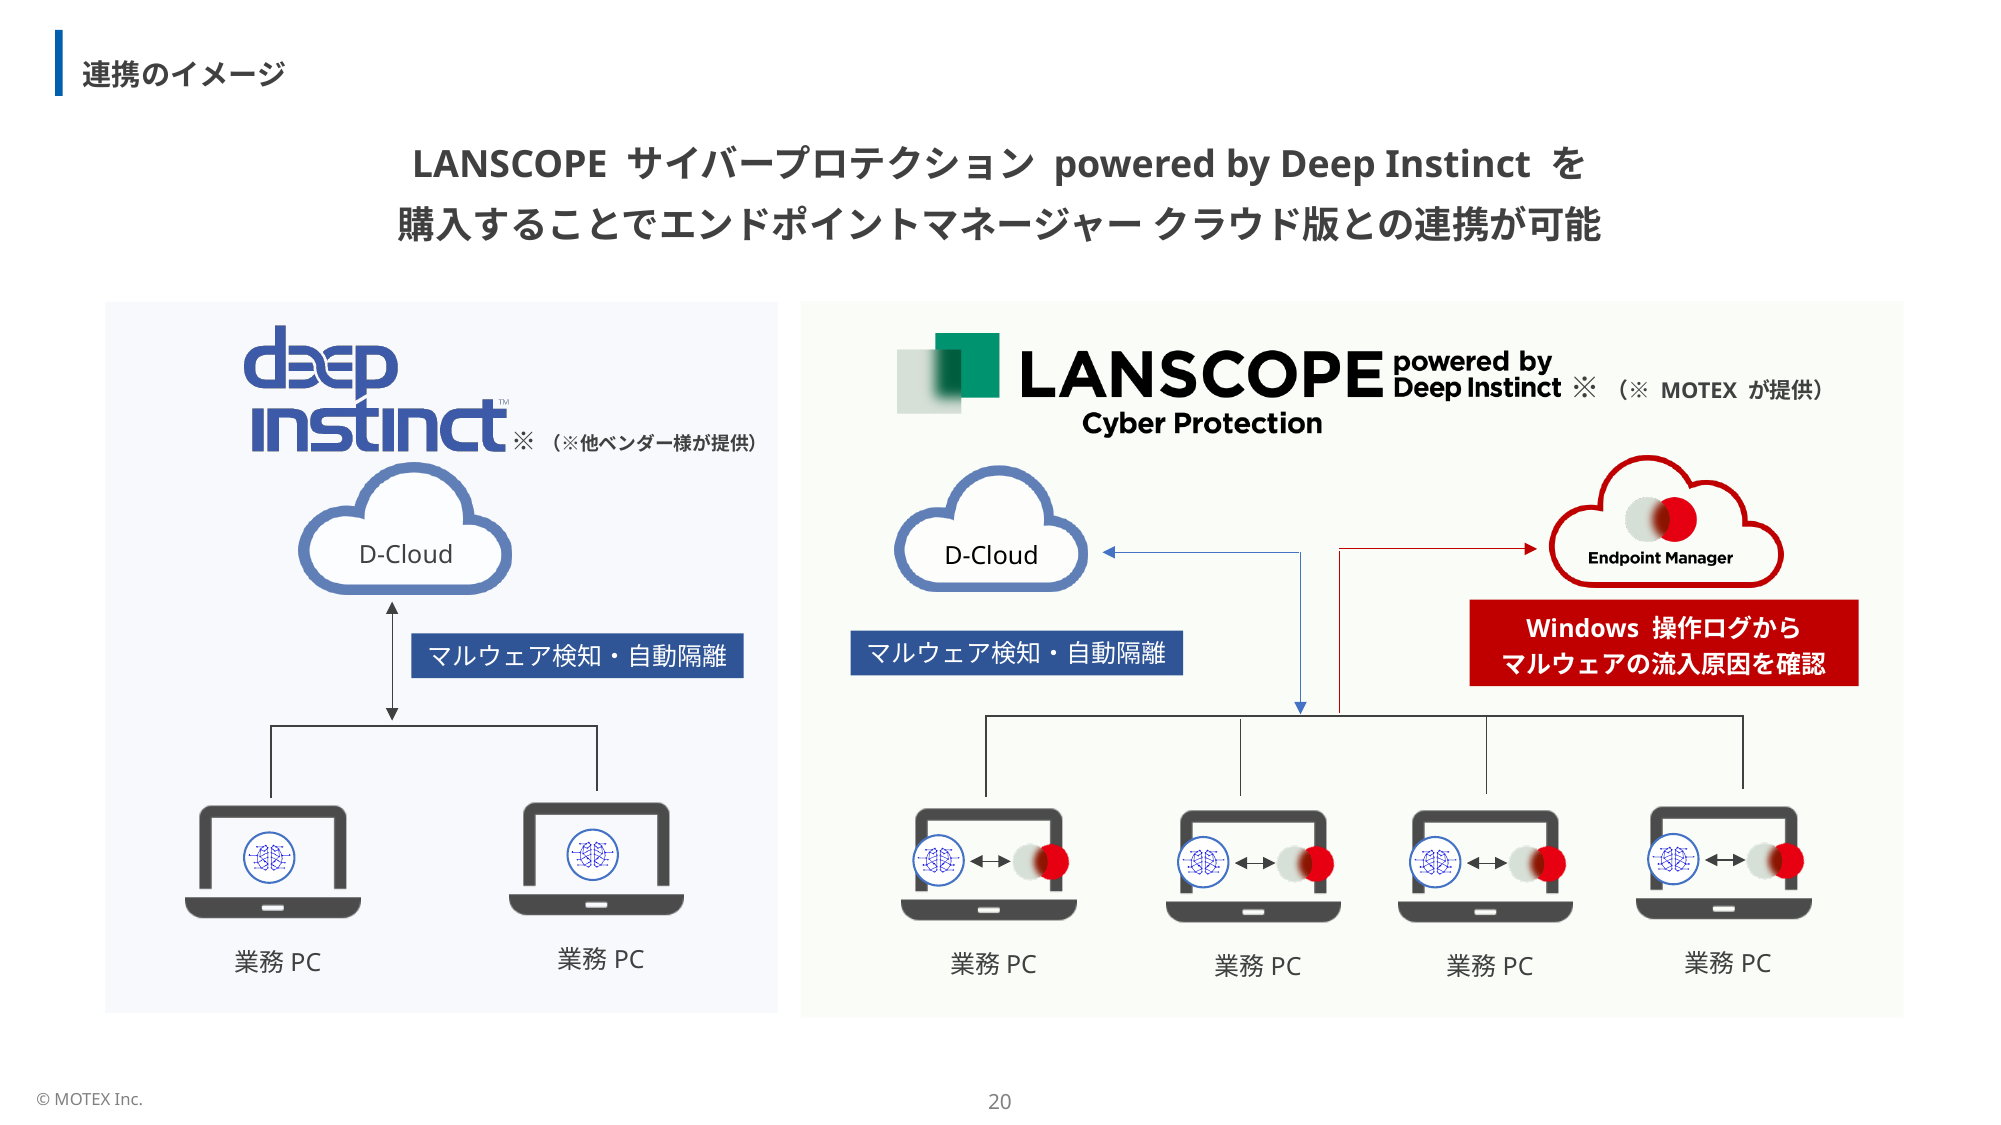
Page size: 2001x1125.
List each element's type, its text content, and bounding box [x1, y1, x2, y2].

text_box [105, 301, 778, 1013]
list 連携のイメージ [67, 34, 1885, 96]
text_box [509, 771, 685, 982]
text_box [800, 301, 1904, 1018]
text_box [901, 777, 1077, 988]
text_box ※（※ MOTEX が提供） [1561, 362, 1904, 412]
text_box マルウェア検知・自動隔離 [850, 630, 1184, 676]
picture [243, 325, 509, 452]
list LANSCOPE サイバープロテクション powered by Deep Instinct を 購入することでエンドポイントマネージャー クラウド版との連携が可能 [0, 137, 2000, 257]
text_box [270, 725, 598, 797]
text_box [185, 774, 361, 985]
text_box [985, 715, 1744, 796]
text_box Windows 操作ログから マルウェアの流入原因を確認 [1469, 599, 1859, 687]
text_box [298, 429, 512, 627]
picture [897, 333, 1800, 654]
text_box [1636, 776, 1812, 986]
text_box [1166, 779, 1341, 989]
text_box マルウェア検知・自動隔離 [411, 633, 744, 679]
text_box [894, 434, 1088, 624]
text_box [1398, 779, 1573, 989]
text_box ※（※他ベンダー様が提供） [509, 418, 874, 463]
